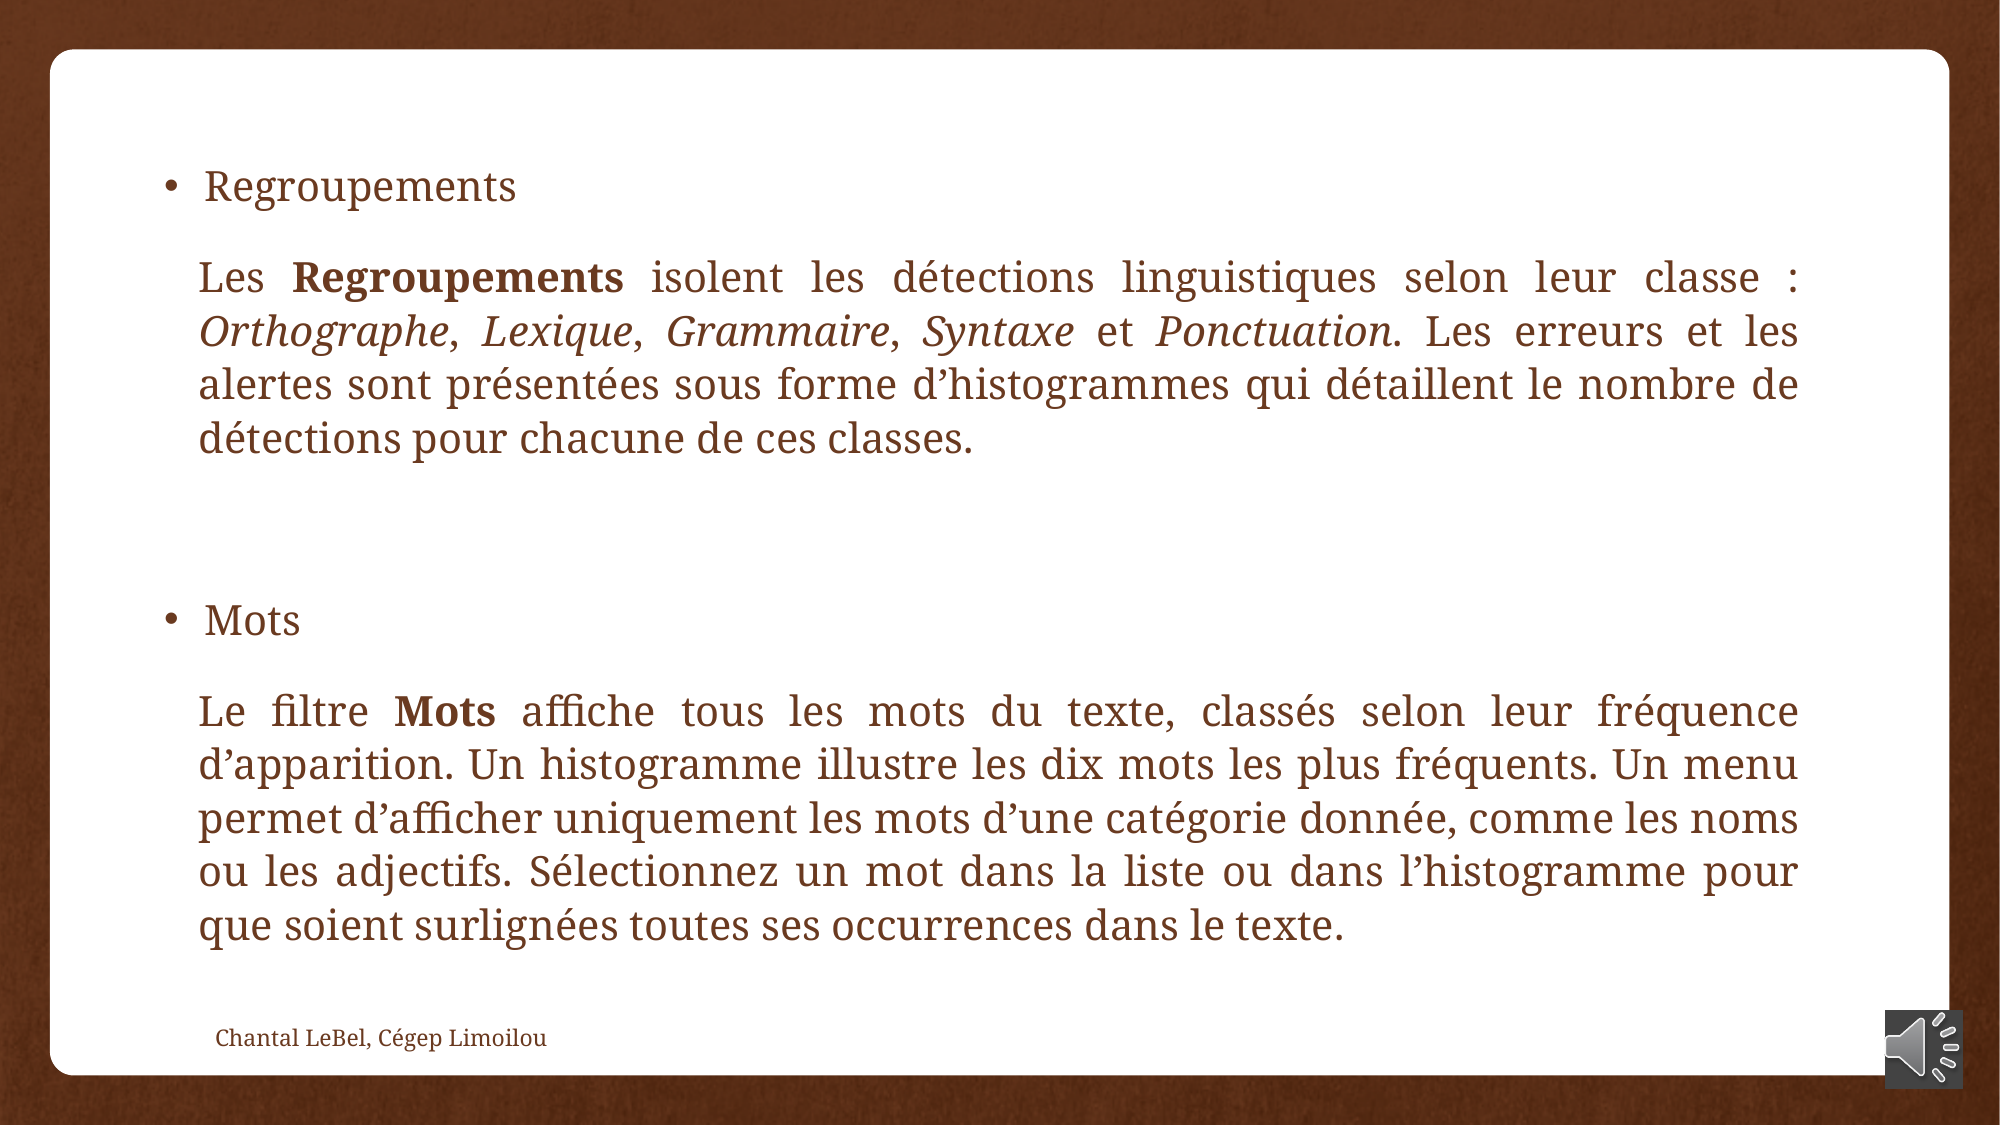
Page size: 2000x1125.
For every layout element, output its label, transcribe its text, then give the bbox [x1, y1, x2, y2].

list Regroupements Les Regroupements isolent les détections linguistiques selon leur classe : Orthographe, Lexique, Grammaire, Syntaxe et Ponctuation. Les erreurs et les alertes sont présentées sous forme d’histogrammes qui détaillent le nombre de détections pour chacune de ces classes. Mots Le filtre Mots affiche tous les mots du texte, classés selon leur fréquence d’apparition. Un histogramme illustre les dix mots les plus fréquents. Un menu permet d’afficher uniquement les mots d’une catégorie donnée, comme les noms ou les adjectifs. Sélectionnez un mot dans la liste ou dans l’histogramme pour que soient surlignées toutes ses occurrences dans le texte. [149, 149, 1815, 849]
picture [1884, 1009, 1964, 1090]
footer Chantal LeBel, Cégep Limoilou [199, 1012, 1417, 1063]
